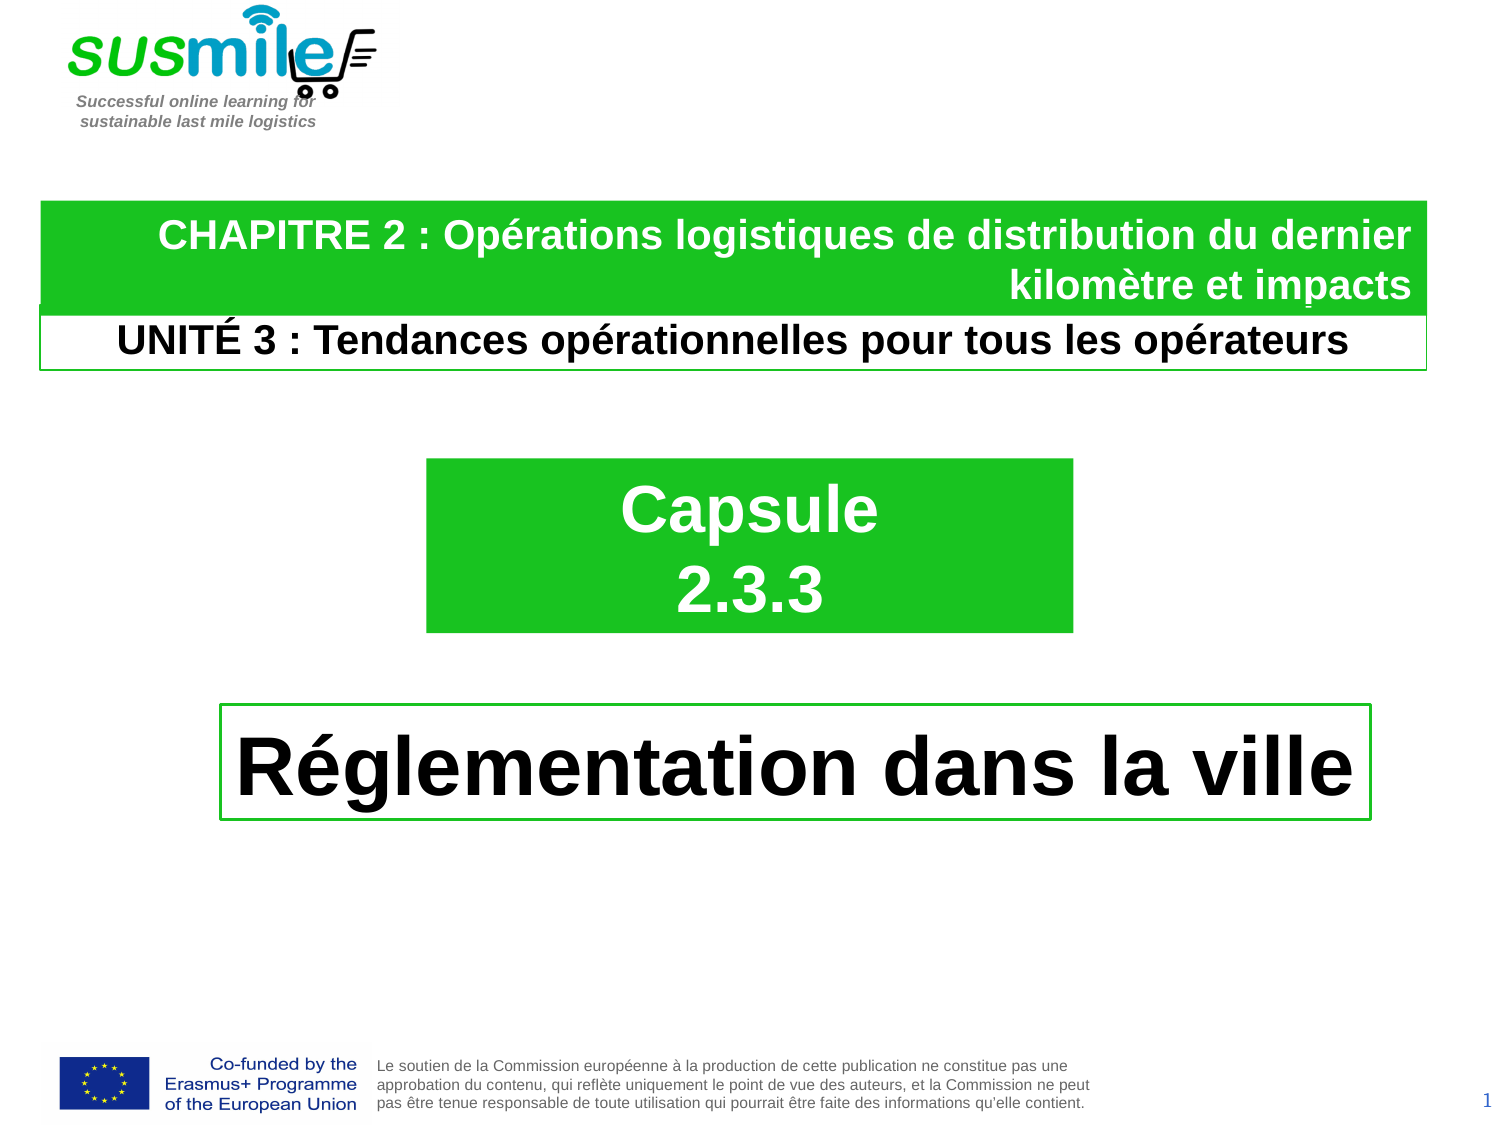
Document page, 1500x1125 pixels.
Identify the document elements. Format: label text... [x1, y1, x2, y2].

text_box UNITÉ 3 : Tendances opérationnelles pour tous les opérateurs [39, 304, 1427, 370]
picture [61, 0, 400, 107]
picture [41, 1042, 372, 1125]
text_box CHAPITRE 2 : Opérations logistiques de distribution du dernier kilomètre et impacts [40, 200, 1428, 316]
slide_number 1 [1156, 1069, 1500, 1125]
text_box Réglementation dans la ville [220, 704, 1371, 820]
text_box Capsule 2.3.3 [426, 458, 1074, 634]
